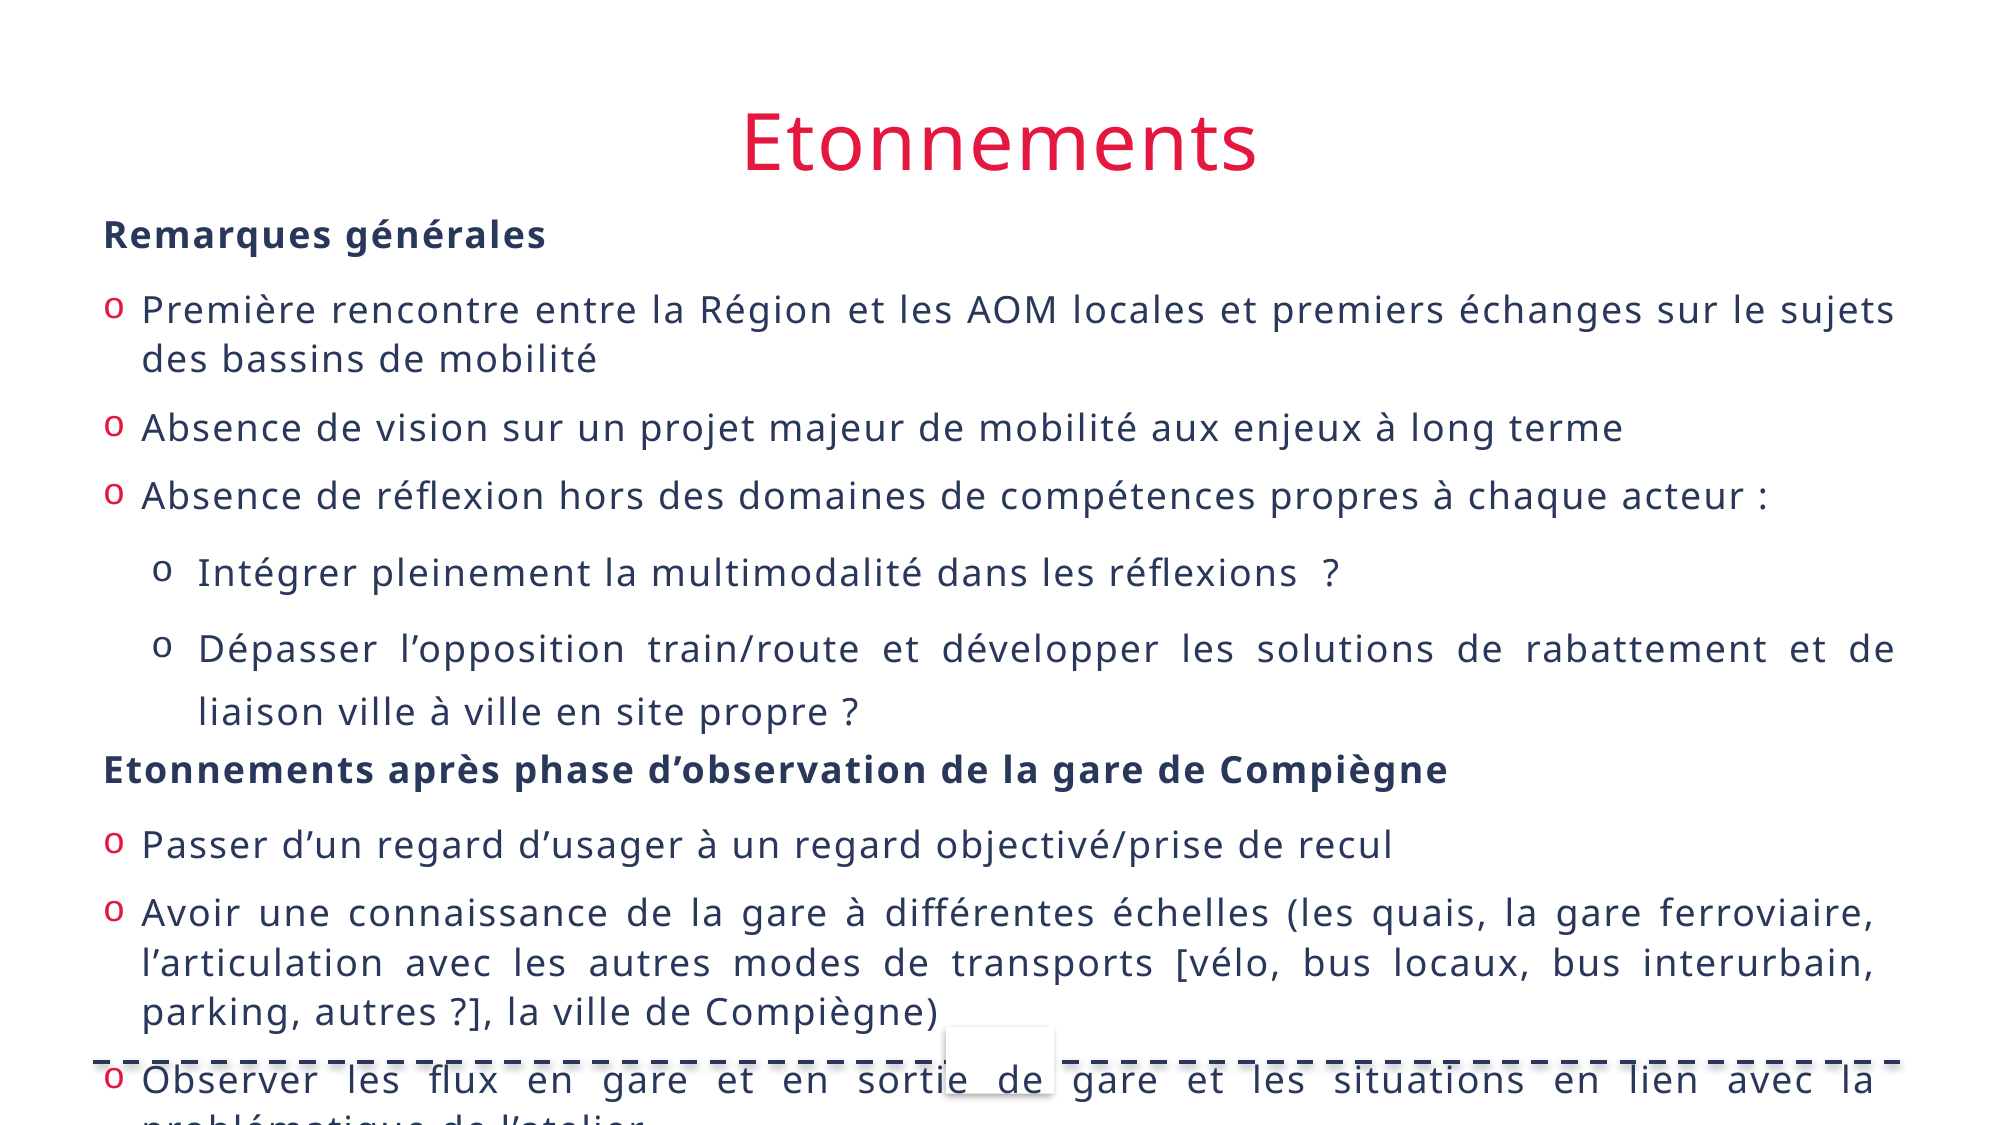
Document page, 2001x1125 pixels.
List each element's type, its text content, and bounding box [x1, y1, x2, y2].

text_box Etonnements après phase d’observation de la gare de Compiègne Passer d’un regard d’usager à un regard objectivé/prise de recul Avoir une connaissance de la gare à différentes échelles (les quais, la gare ferroviaire, l’articulation avec les autres modes de transports [vélo, bus locaux, bus interurbain, parking, autres ?], la ville de Compiègne) Observer les flux en gare et en sortie de gare et les situations en lien avec la problématique de l’atelier [99, 741, 1880, 1125]
text_box Remarques générales Première rencontre entre la Région et les AOM locales et premiers échanges sur le sujets des bassins de mobilité Absence de vision sur un projet majeur de mobilité aux enjeux à long terme Absence de réflexion hors des domaines de compétences propres à chaque acteur : Intégrer pleinement la multimodalité dans les réflexions ? Dépasser l’opposition train/route et développer les solutions de rabattement et de liaison ville à ville en site propre ? [99, 206, 1900, 668]
title Etonnements [99, 45, 1900, 206]
